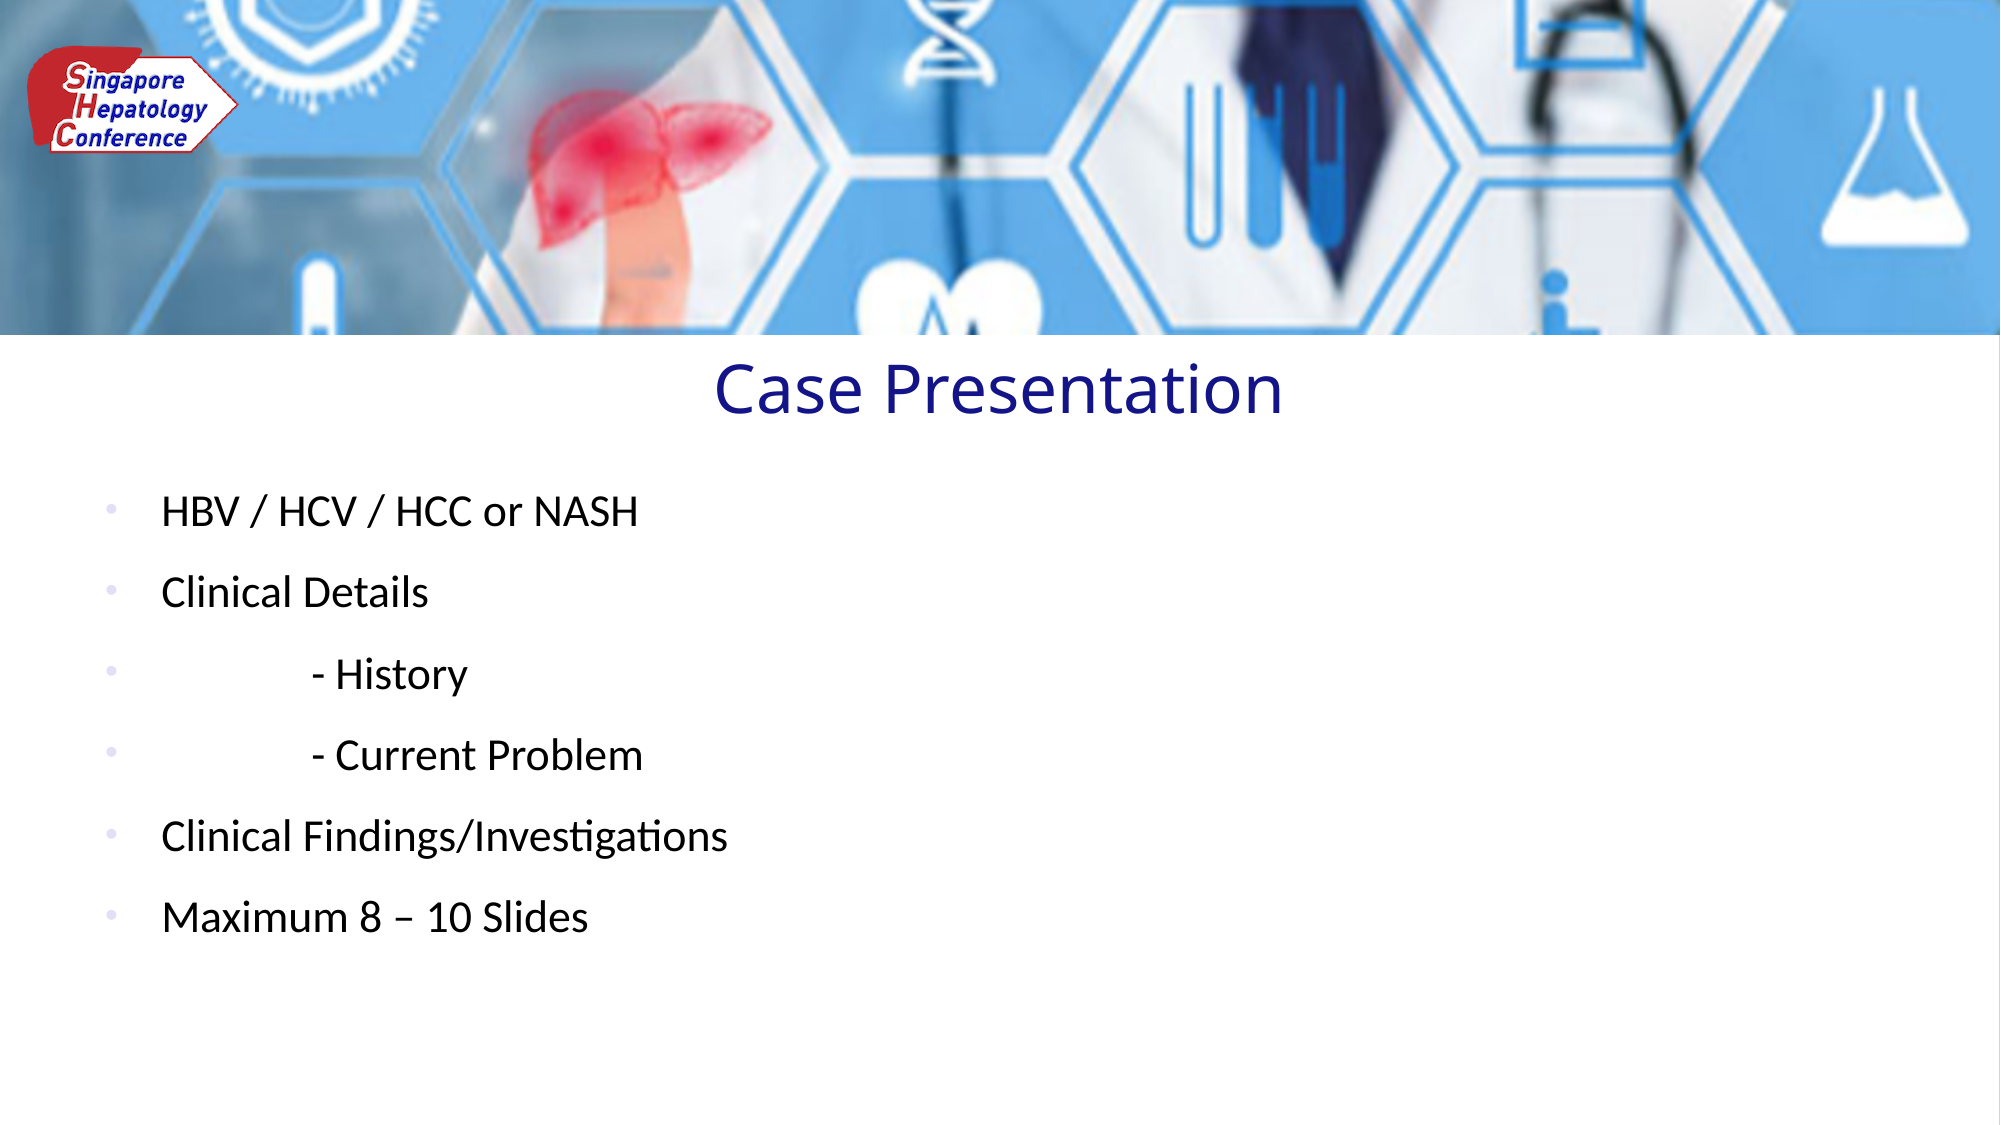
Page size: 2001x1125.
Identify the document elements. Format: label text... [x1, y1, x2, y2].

title Case Presentation [534, 347, 1465, 436]
text_box [0, 335, 2000, 1125]
picture [0, 0, 2000, 335]
subtitle HBV / HCV / HCC or NASH Clinical Details - History - Current Problem Clinical Findings/Investigations Maximum 8 – 10 Slides [90, 467, 1499, 994]
